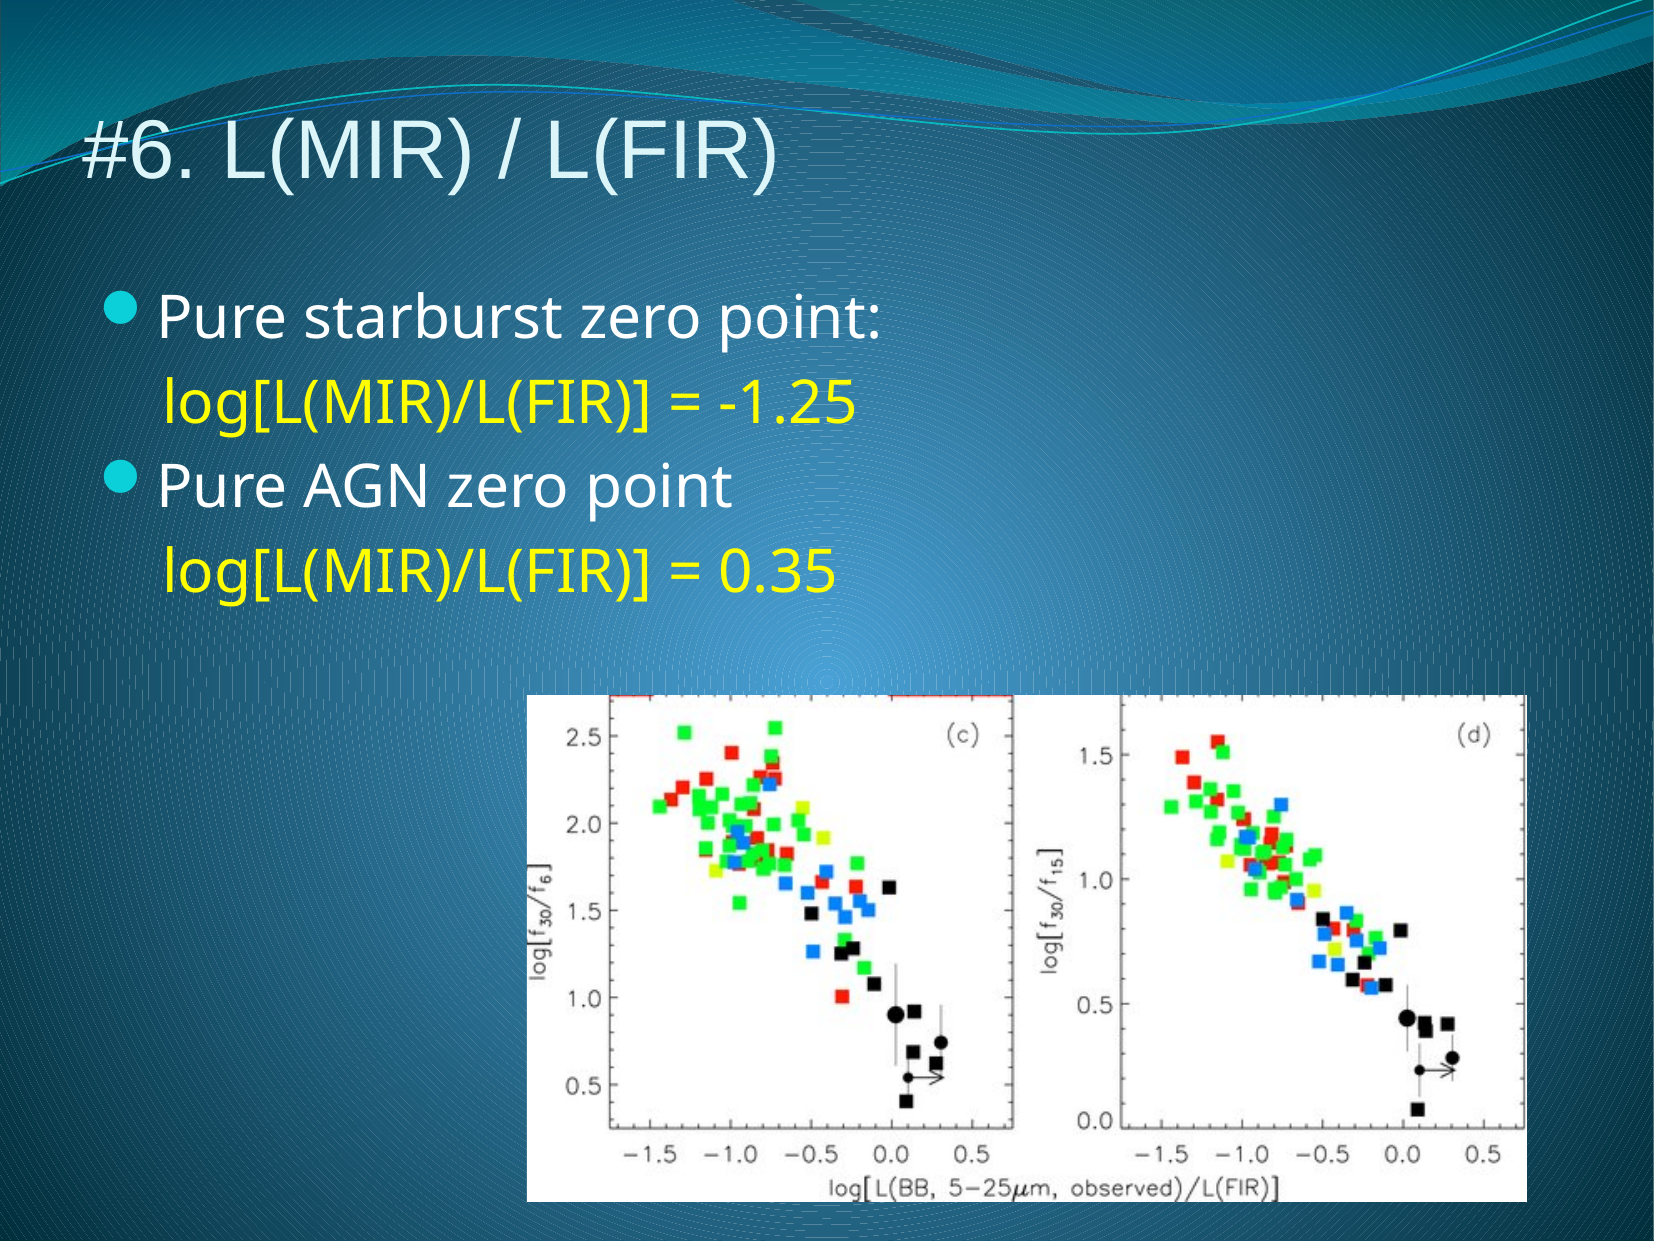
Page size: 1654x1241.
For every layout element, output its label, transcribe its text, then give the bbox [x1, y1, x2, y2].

list Pure starburst zero point: log[L(MIR)/L(FIR)] = -1.25 Pure AGN zero point log[L(MIR)/L(FIR)] = 0.35 [82, 269, 1572, 1144]
title #6. L(MIR) / L(FIR) [82, 69, 1572, 196]
picture [526, 694, 1528, 1203]
